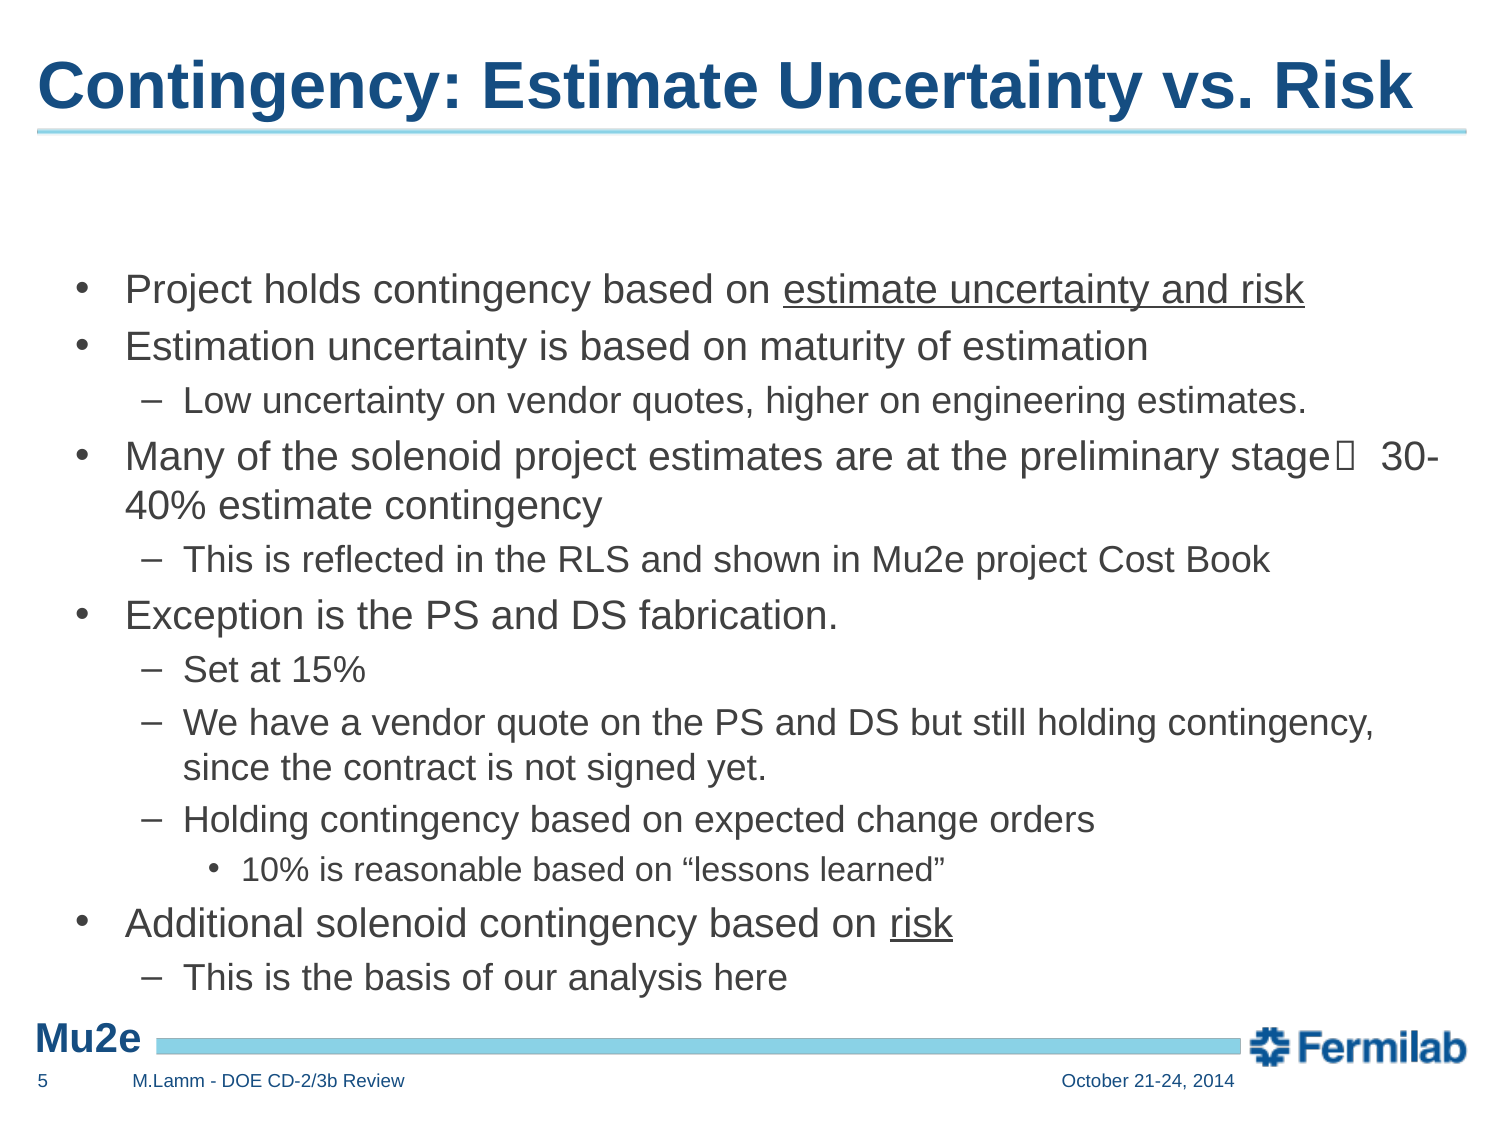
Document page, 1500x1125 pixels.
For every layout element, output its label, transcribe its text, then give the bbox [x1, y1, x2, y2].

list Project holds contingency based on estimate uncertainty and risk Estimation uncertainty is based on maturity of estimation Low uncertainty on vendor quotes, higher on engineering estimates. Many of the solenoid project estimates are at the preliminary stage 30-40% estimate contingency This is reflected in the RLS and shown in Mu2e project Cost Book Exception is the PS and DS fabrication. Set at 15% We have a vendor quote on the PS and DS but still holding contingency, since the contract is not signed yet. Holding contingency based on expected change orders 10% is reasonable based on “lessons learned” Additional solenoid contingency based on risk This is the basis of our analysis here [75, 262, 1472, 1005]
footer M.Lamm - DOE CD-2/3b Review [132, 1068, 1014, 1109]
title Contingency: Estimate Uncertainty vs. Risk [37, 17, 1463, 123]
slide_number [1058, 1068, 1235, 1109]
slide_number 5 [37, 1068, 111, 1109]
